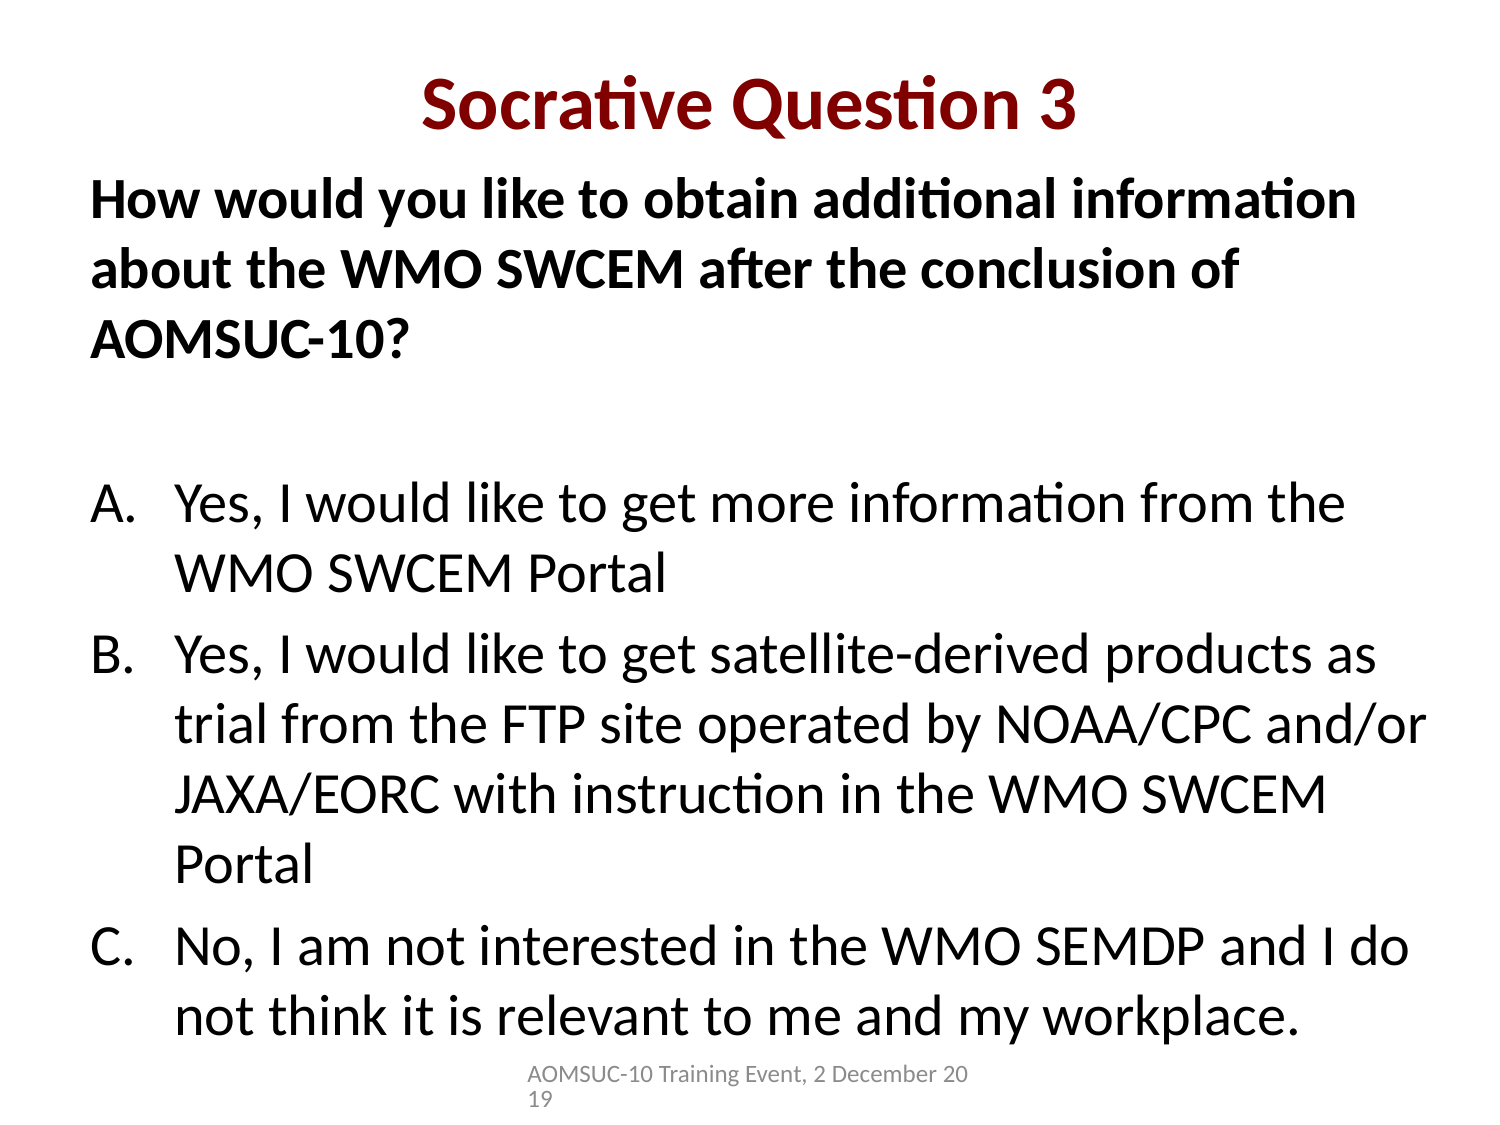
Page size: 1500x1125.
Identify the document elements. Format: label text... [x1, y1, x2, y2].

list How would you like to obtain additional information about the WMO SWCEM after the conclusion of AOMSUC-10? Yes, I would like to get more information from the WMO SWCEM Portal Yes, I would like to get satellite-derived products as trial from the FTP site operated by NOAA/CPC and/or JAXA/EORC with instruction in the WMO SWCEM Portal No, I am not interested in the WMO SEMDP and I do not think it is relevant to me and my workplace. [75, 152, 1452, 1103]
footer AOMSUC-10 Training Event, 2 December 2019 [512, 1042, 988, 1103]
title Socrative Question 3 [75, 45, 1425, 152]
